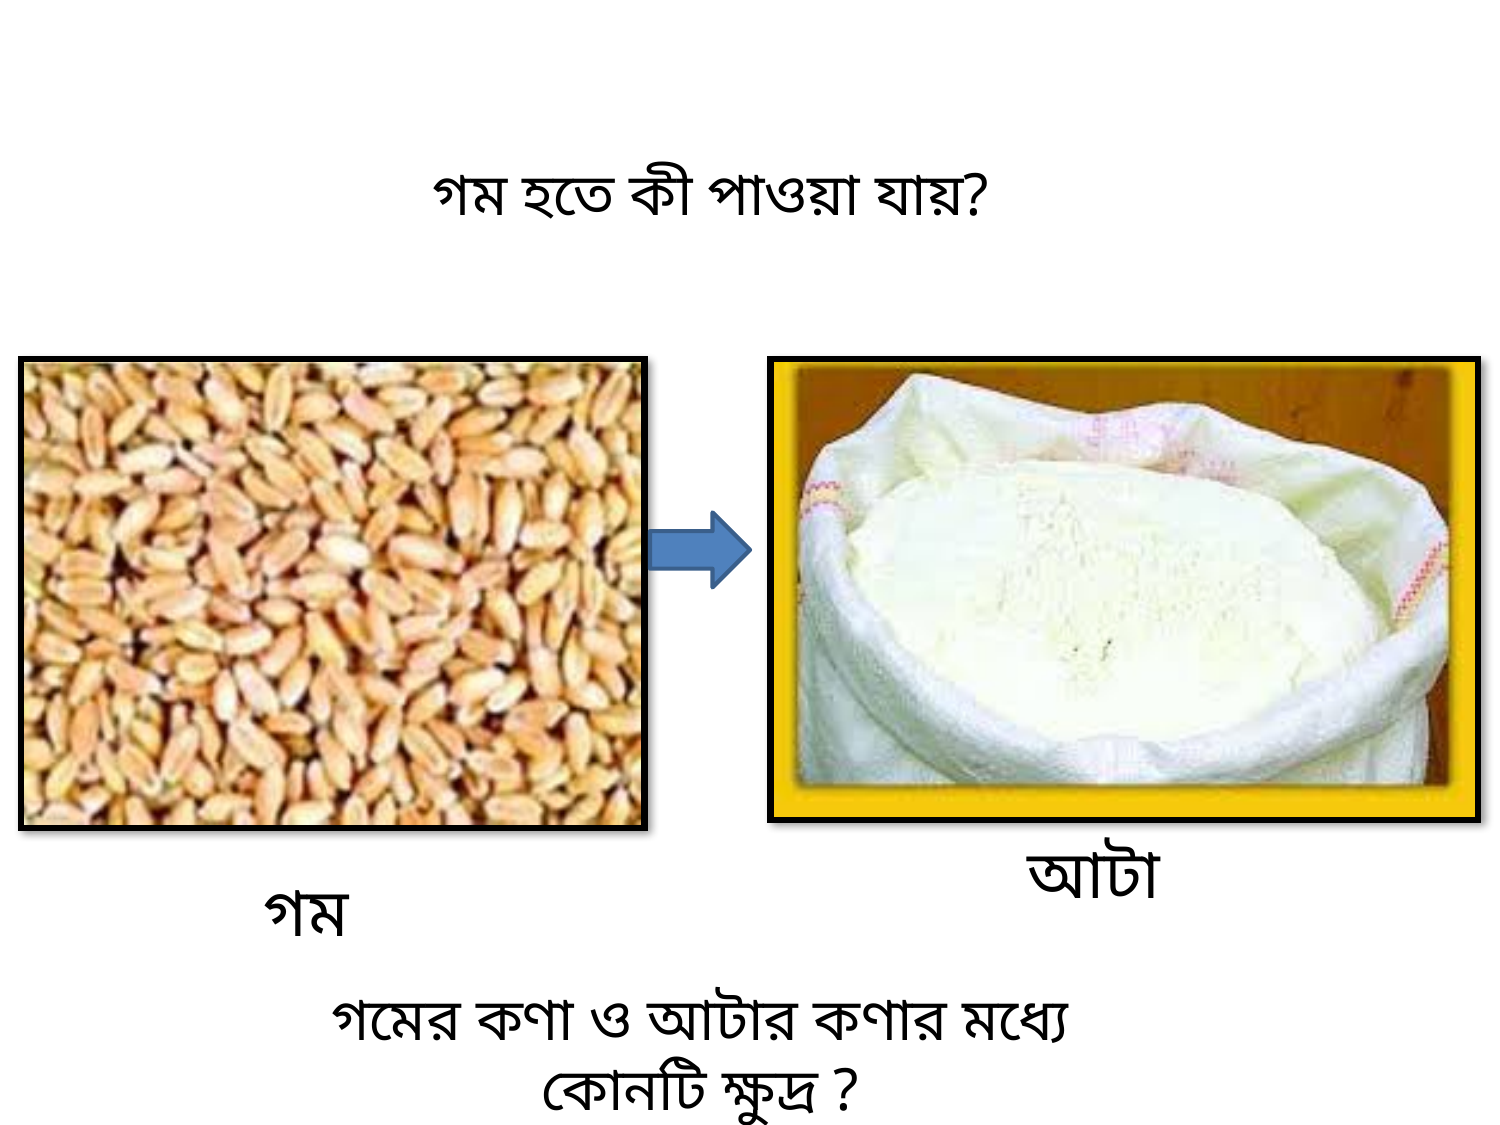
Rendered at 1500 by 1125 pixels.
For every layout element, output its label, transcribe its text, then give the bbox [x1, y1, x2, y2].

text_box [647, 510, 753, 590]
text_box গমের কণা ও আটার কণার মধ্যে কোনটি ক্ষুদ্র ? [249, 974, 1150, 1125]
picture [23, 362, 642, 826]
text_box গম হতে কী পাওয়া যায়? [362, 149, 1075, 235]
text_box গম [174, 862, 438, 958]
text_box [773, 362, 1476, 922]
